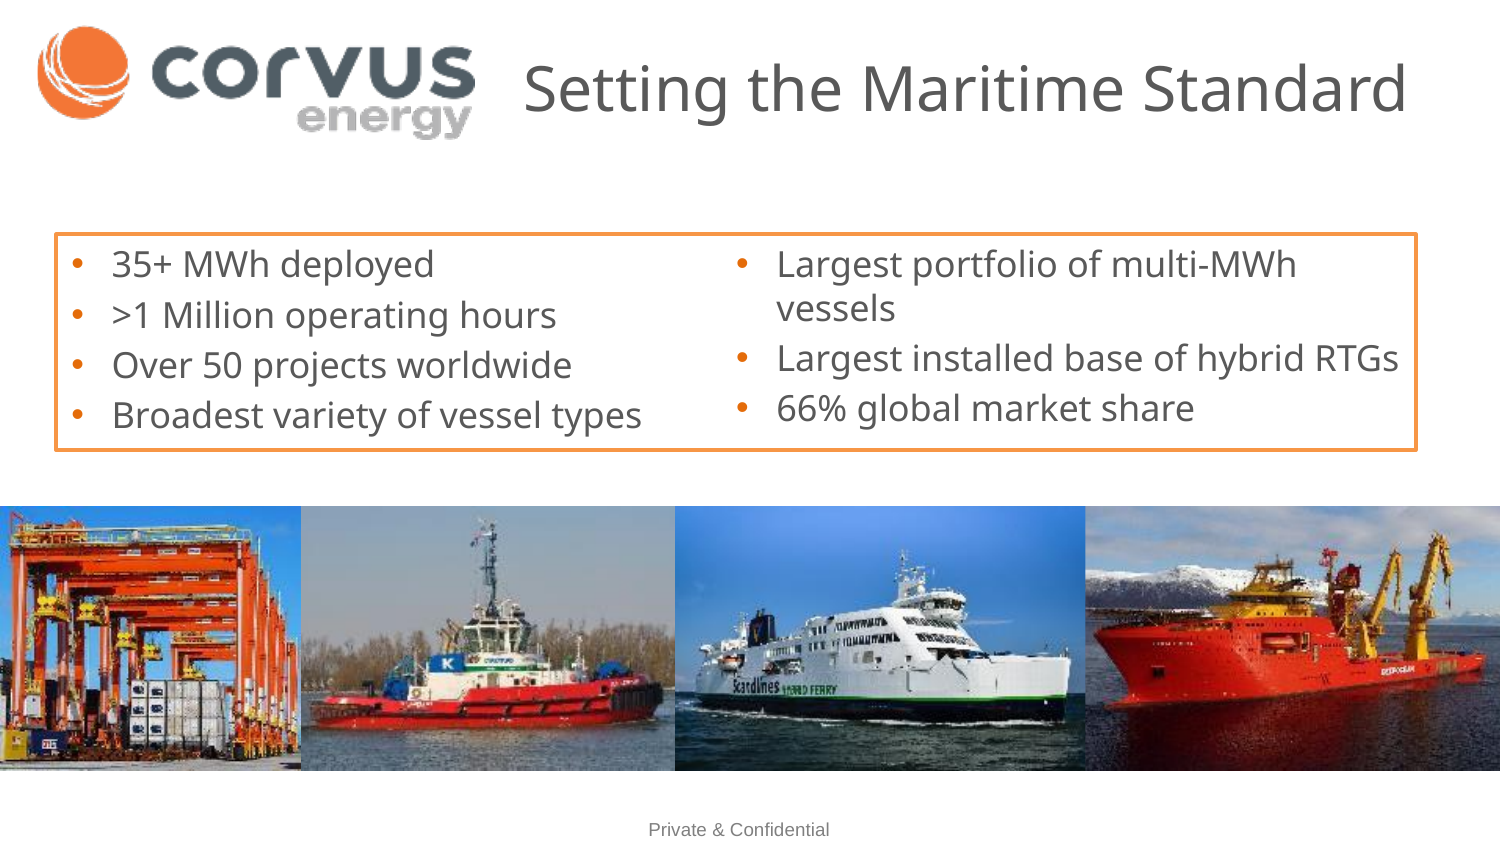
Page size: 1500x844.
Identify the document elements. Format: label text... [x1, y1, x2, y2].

picture [0, 505, 1500, 772]
list 35+ MWh deployed >1 Million operating hours Over 50 projects worldwide Broadest variety of vessel types Largest portfolio of multi-MWh vessels Largest installed base of hybrid RTGs 66% global market share [54, 232, 1418, 452]
title Setting the Maritime Standard [478, 37, 1425, 135]
picture [37, 10, 475, 140]
